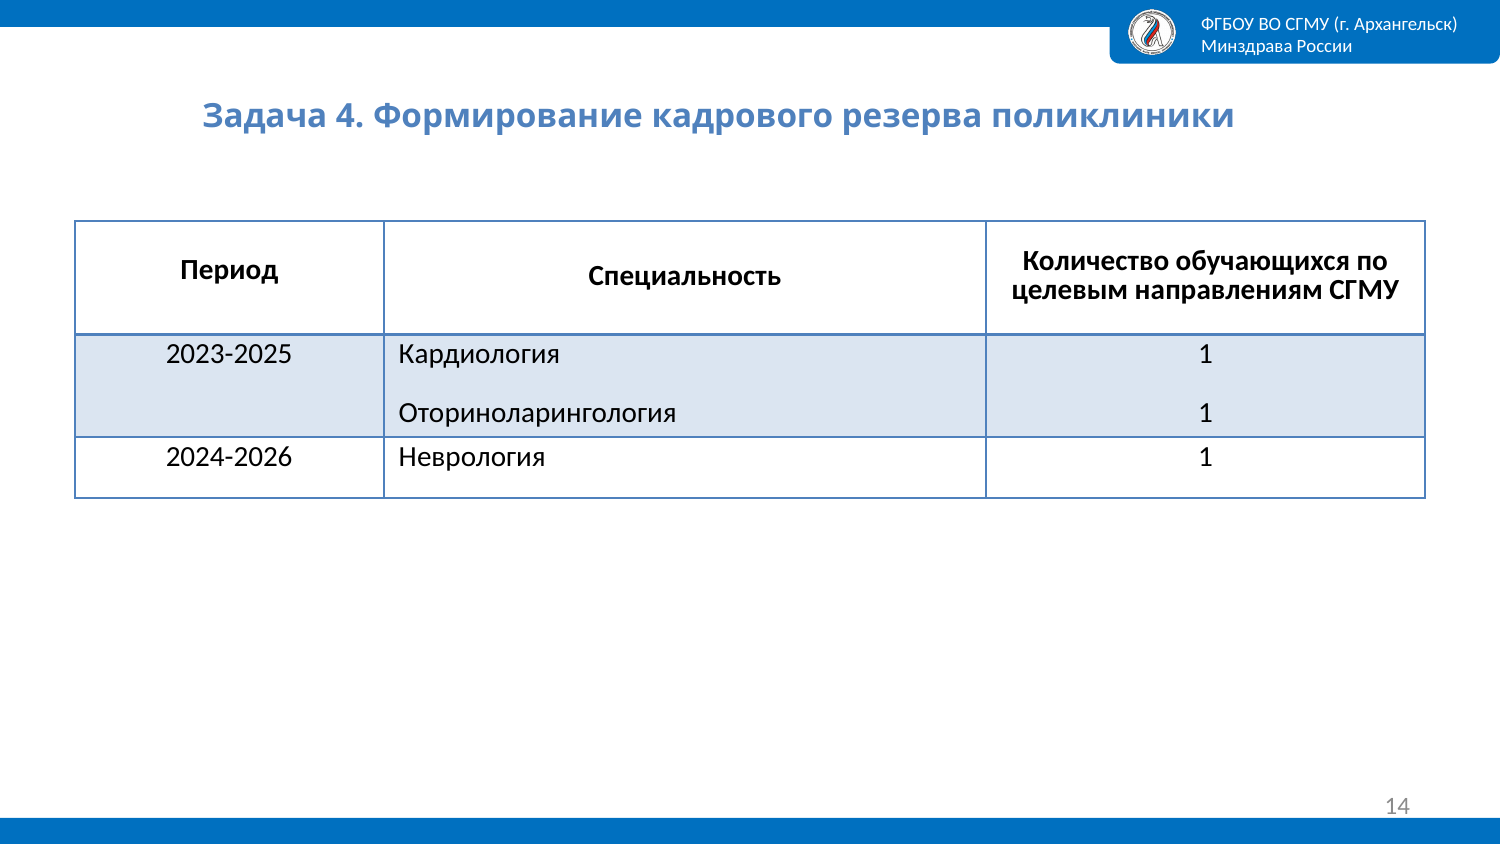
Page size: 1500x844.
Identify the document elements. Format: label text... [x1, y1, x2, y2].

table_cell 1 [987, 438, 1424, 497]
table_cell Кардиология Оториноларингология [385, 336, 985, 436]
title Задача 4. Формирование кадрового резерва поликлиники [53, 43, 1404, 185]
slide_number 14 [1074, 782, 1425, 827]
table_cell 1 1 [987, 336, 1424, 436]
table_cell 2023-2025 [76, 336, 383, 436]
table_cell 2024-2026 [76, 438, 383, 497]
table_header Период [76, 222, 383, 333]
picture [1128, 9, 1176, 43]
table_cell Неврология [385, 438, 985, 497]
table_header Количество обучающихся по целевым направлениям СГМУ [987, 222, 1424, 333]
table_header Специальность [385, 222, 985, 333]
